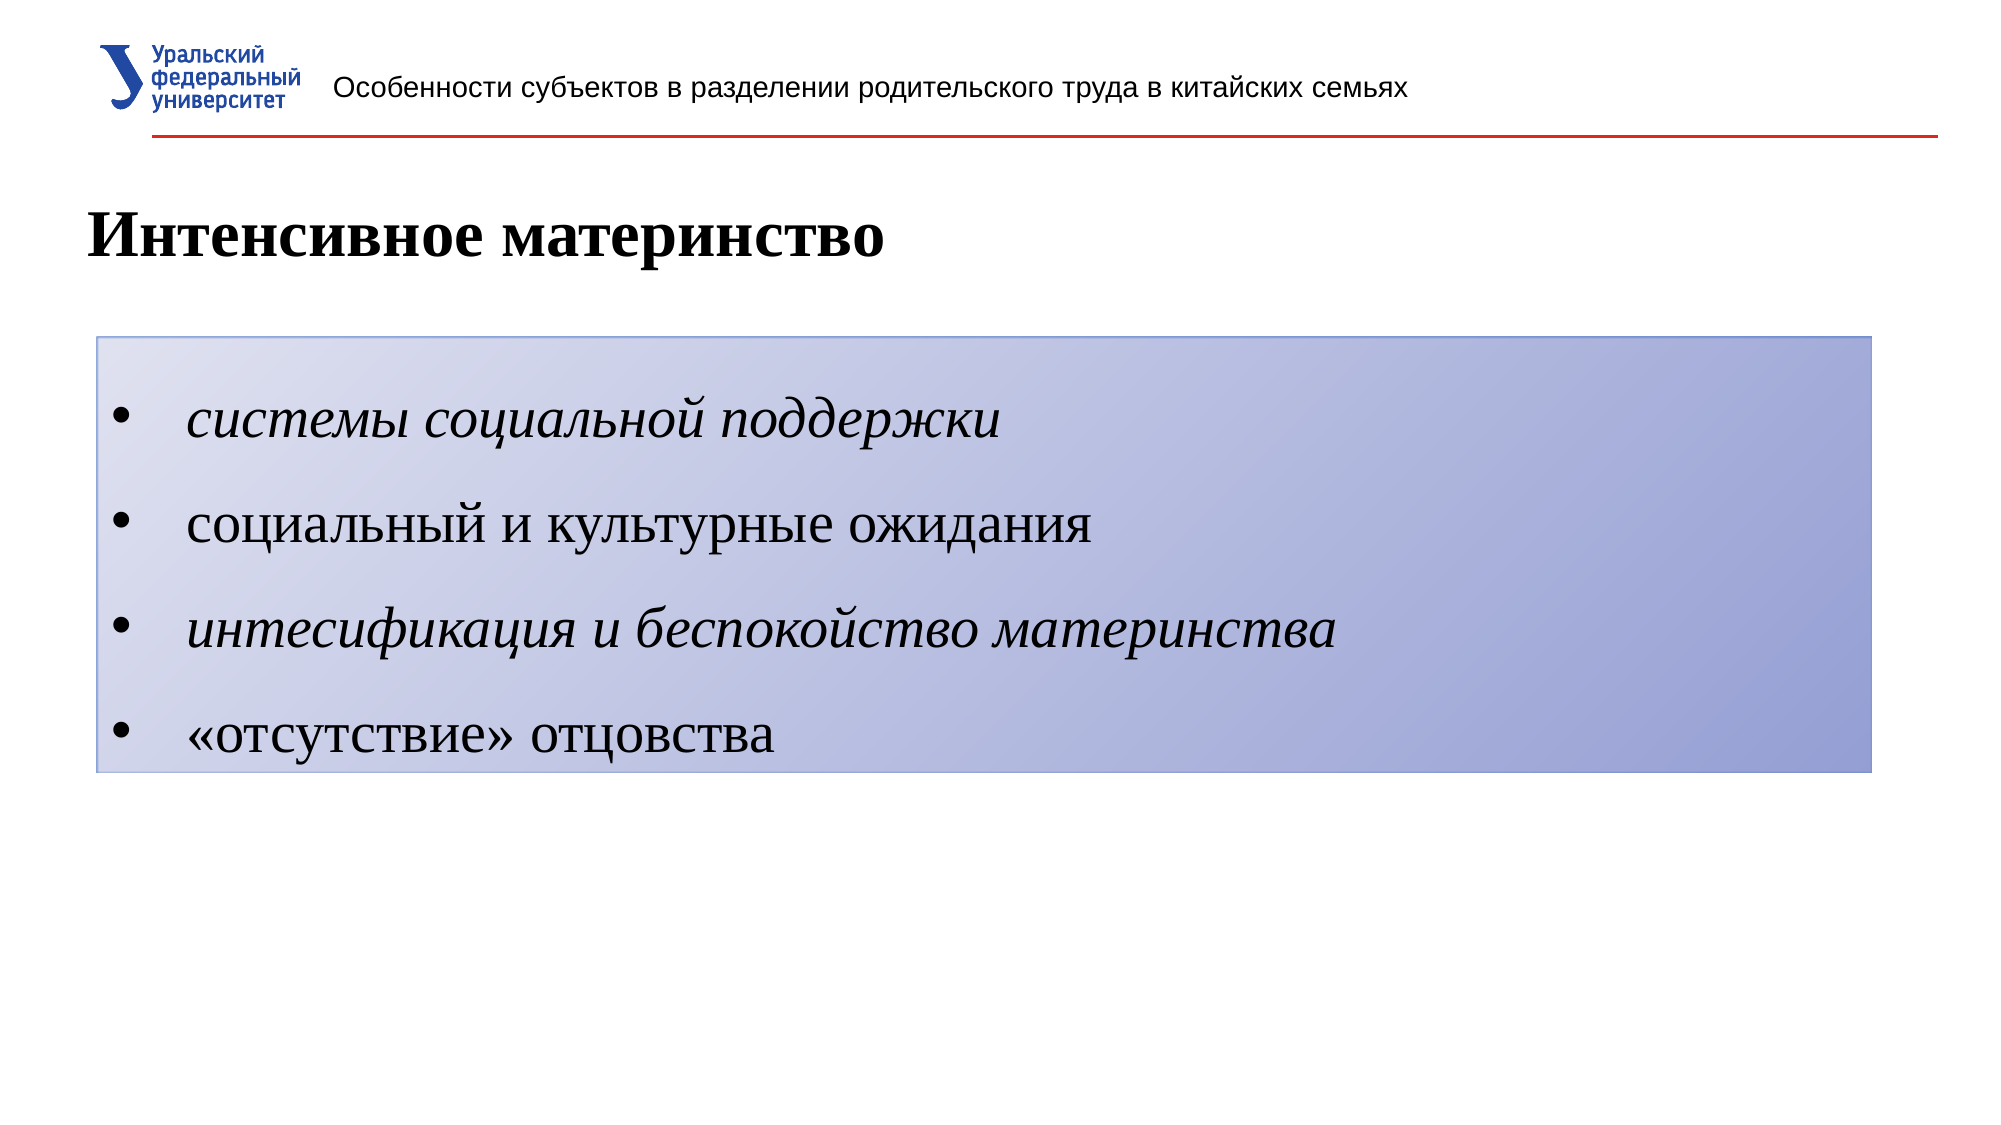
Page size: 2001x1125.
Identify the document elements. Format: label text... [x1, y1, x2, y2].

text_box Интенсивное материнство [72, 191, 1041, 300]
text_box системы социальной поддержки социальный и культурные ожидания интесификация и беспокойство материнства «отсутствие» отцовства [98, 338, 1870, 771]
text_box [96, 41, 1942, 141]
